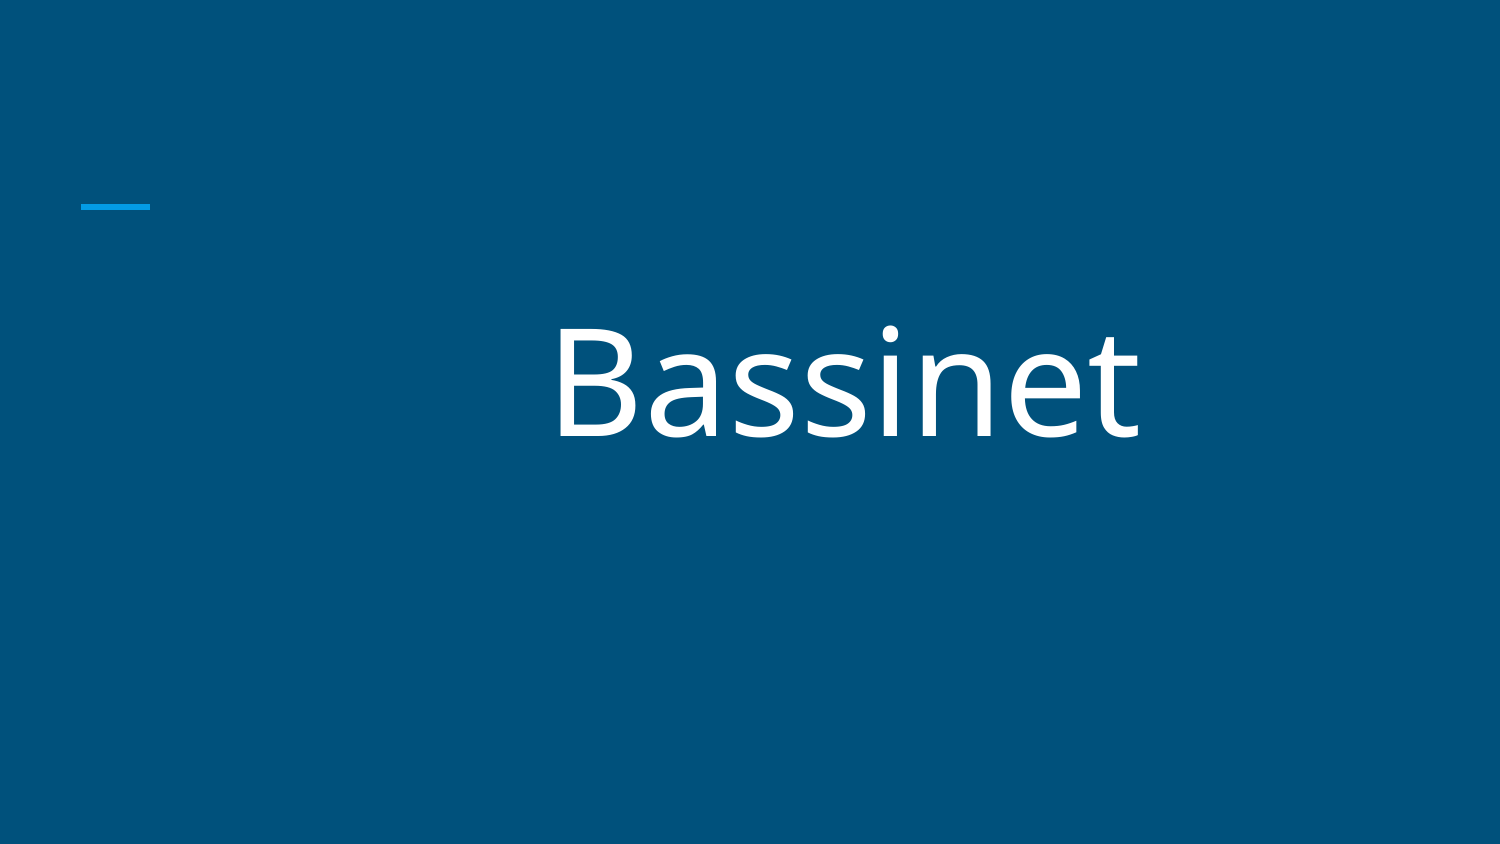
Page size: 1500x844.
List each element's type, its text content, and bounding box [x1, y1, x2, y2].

list Bassinet [63, 244, 1437, 750]
